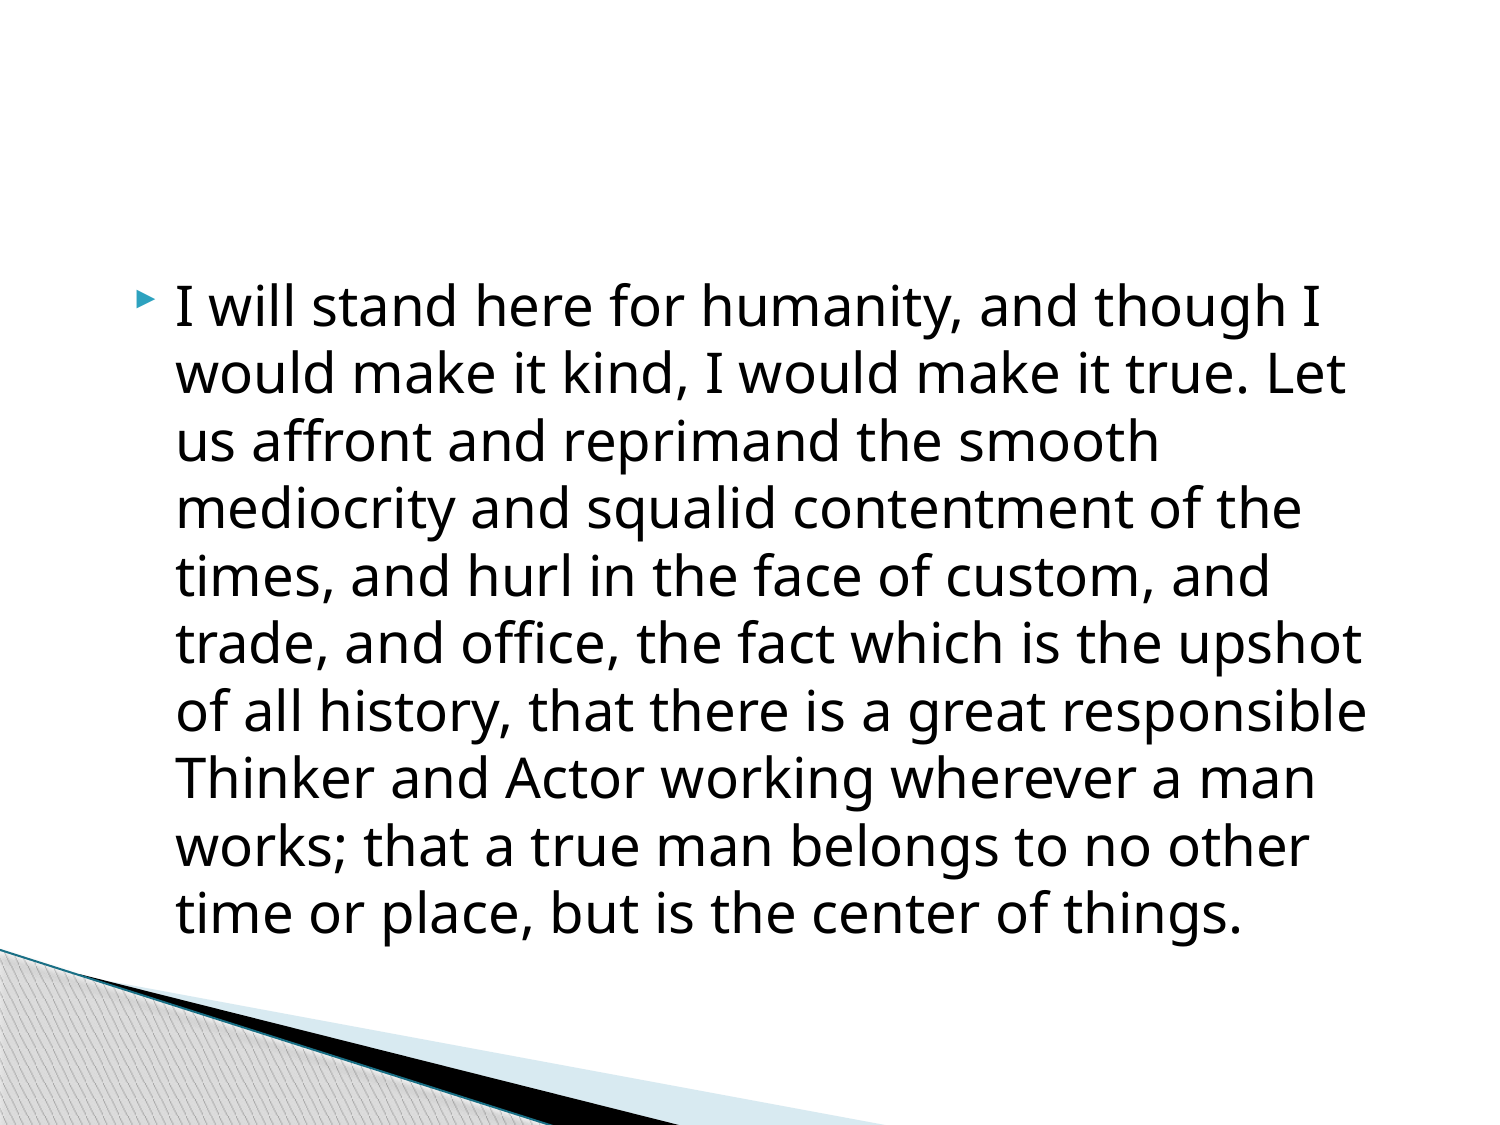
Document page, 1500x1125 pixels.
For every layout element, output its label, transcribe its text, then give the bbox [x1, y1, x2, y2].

list I will stand here for humanity, and though I would make it kind, I would make it true. Let us affront and reprimand the smooth mediocrity and squalid contentment of the times, and hurl in the face of custom, and trade, and office, the fact which is the upshot of all history, that there is a great responsible Thinker and Actor working wherever a man works; that a true man belongs to no other time or place, but is the center of things. [100, 262, 1438, 1000]
